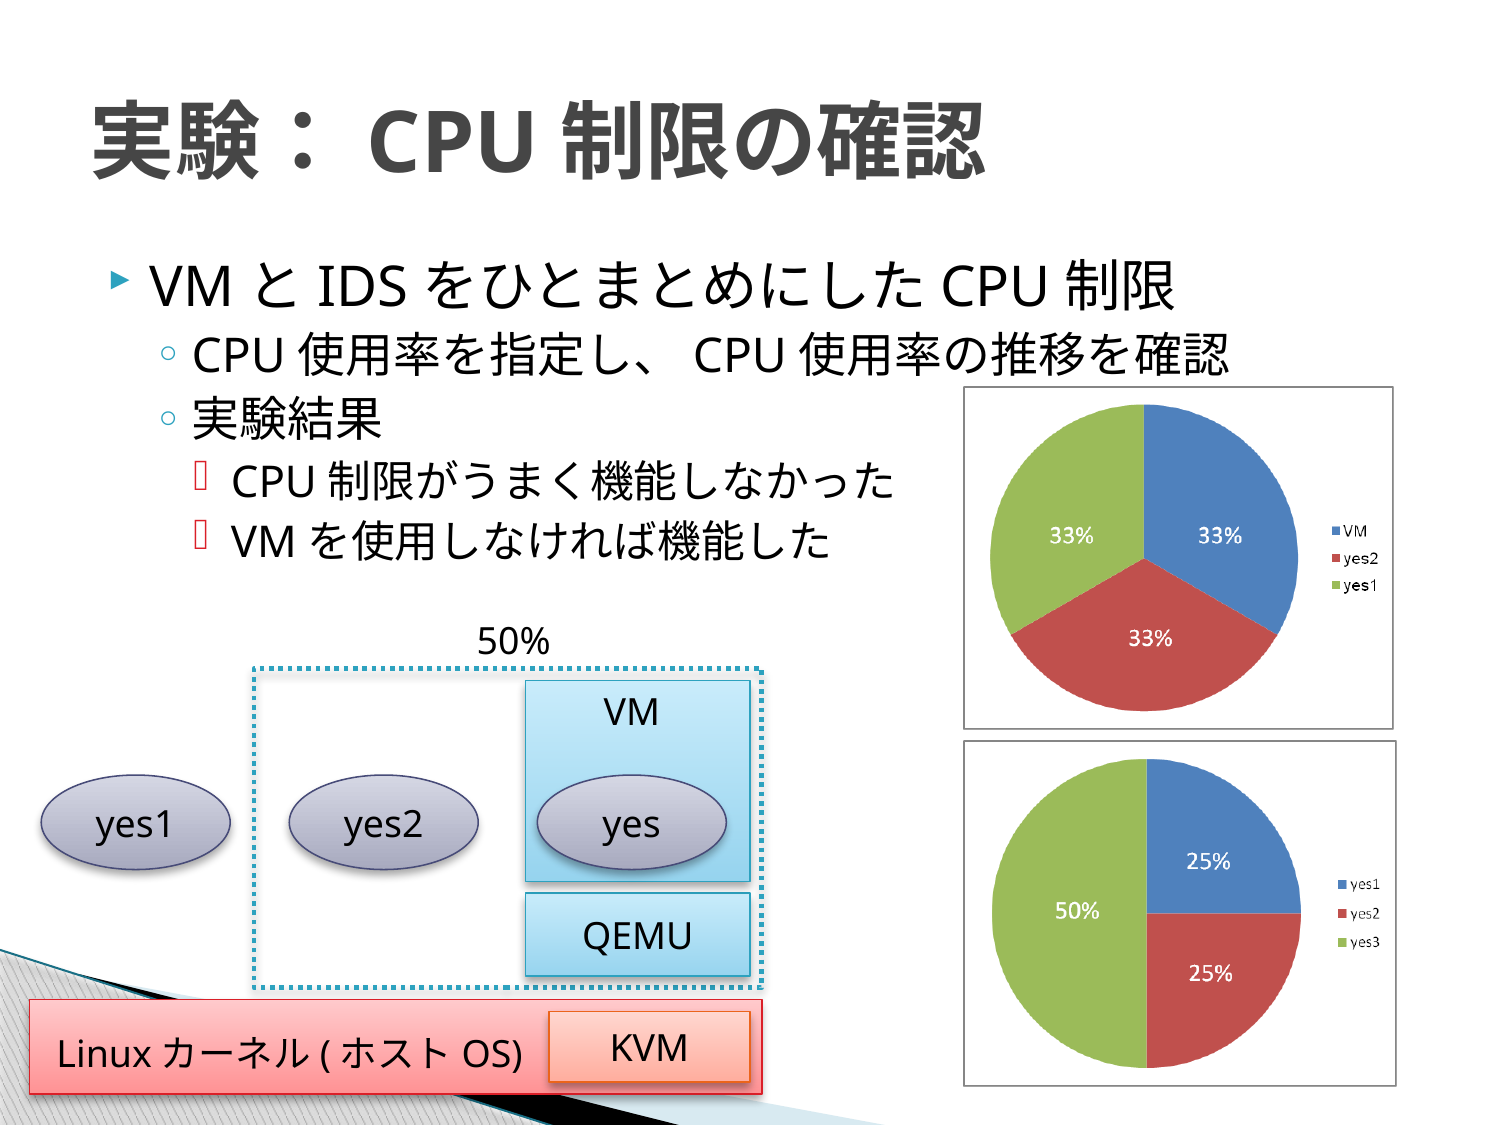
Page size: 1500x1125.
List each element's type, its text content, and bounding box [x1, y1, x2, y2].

text_box yes1 [40, 774, 231, 871]
text_box yes2 [288, 774, 479, 871]
title 実験：CPU制限の確認 [75, 45, 1425, 233]
text_box VM [549, 680, 715, 741]
text_box [29, 999, 763, 1095]
text_box yes [536, 774, 728, 871]
text_box 50% [419, 609, 609, 670]
picture [962, 385, 1394, 731]
text_box QEMU [525, 892, 751, 977]
list VMとIDSをひとまとめにしたCPU制限 CPU使用率を指定し、CPU使用率の推移を確認 実験結果 CPU制限がうまく機能しなかった VMを使用しなければ機能した [75, 243, 1425, 986]
text_box [525, 680, 751, 882]
text_box Linuxカーネル(ホストOS) [41, 1023, 538, 1083]
picture [962, 739, 1398, 1088]
text_box KVM [548, 1011, 751, 1083]
